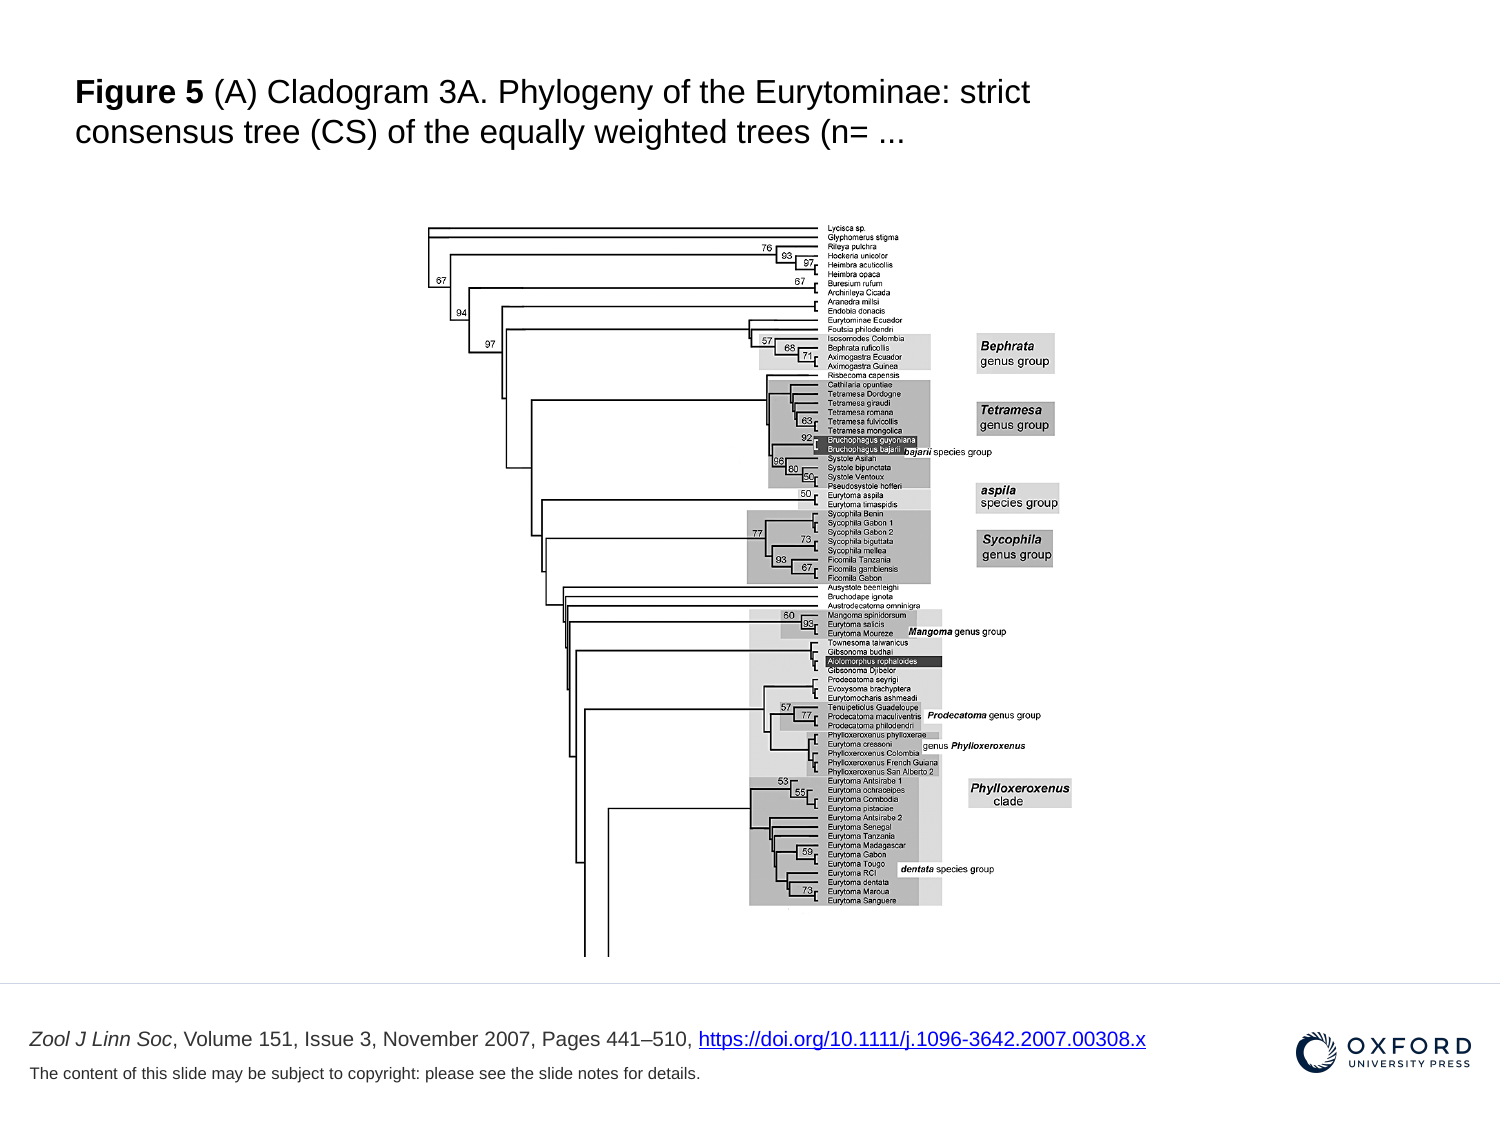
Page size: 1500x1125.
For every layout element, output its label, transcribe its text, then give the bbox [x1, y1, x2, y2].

title Figure 5 (A) Cladogram 3A. Phylogeny of the Eurytominae: strict consensus tree (CS) of the equally weighted trees (n= ... [75, 69, 1078, 171]
footer Zool J Linn Soc, Volume 151, Issue 3, November 2007, Pages 441–510, https://doi.org/10.1111/j.1096-3642.2007.00308.x The content of this slide may be subject to copyright: please see the slide notes for details. [0, 983, 1260, 1125]
picture [1296, 1032, 1471, 1073]
picture [427, 224, 1072, 957]
